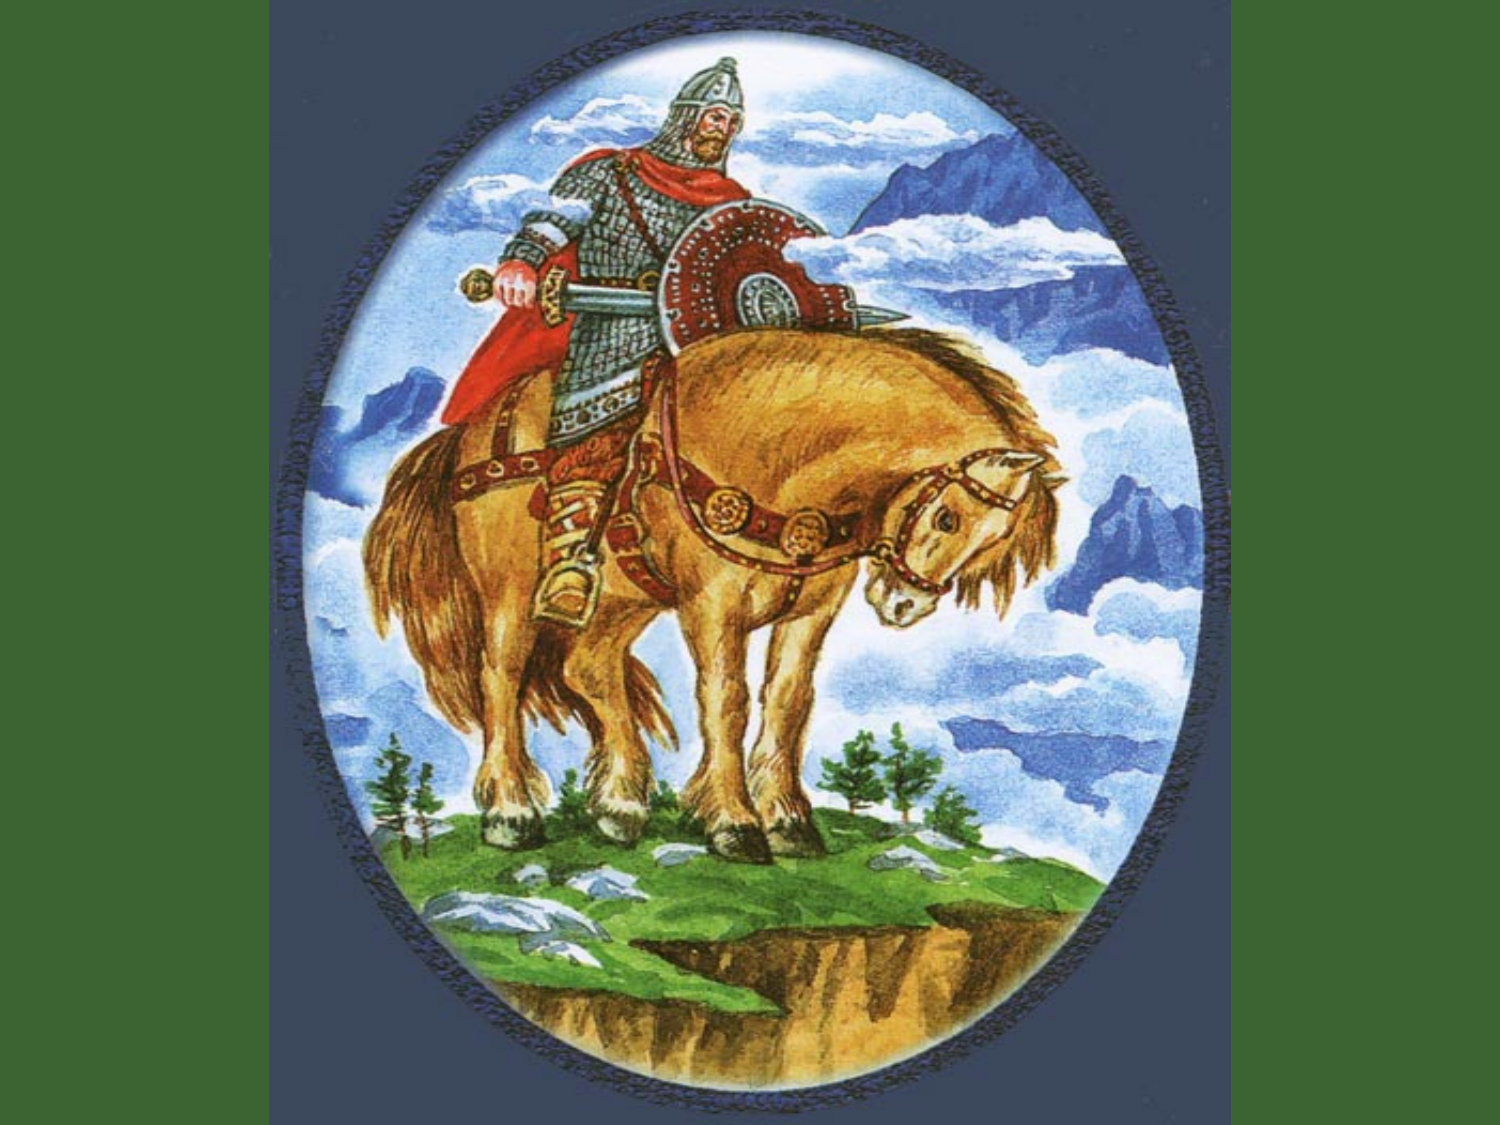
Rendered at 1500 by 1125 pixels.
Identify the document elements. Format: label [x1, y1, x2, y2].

picture [269, 0, 1231, 1125]
